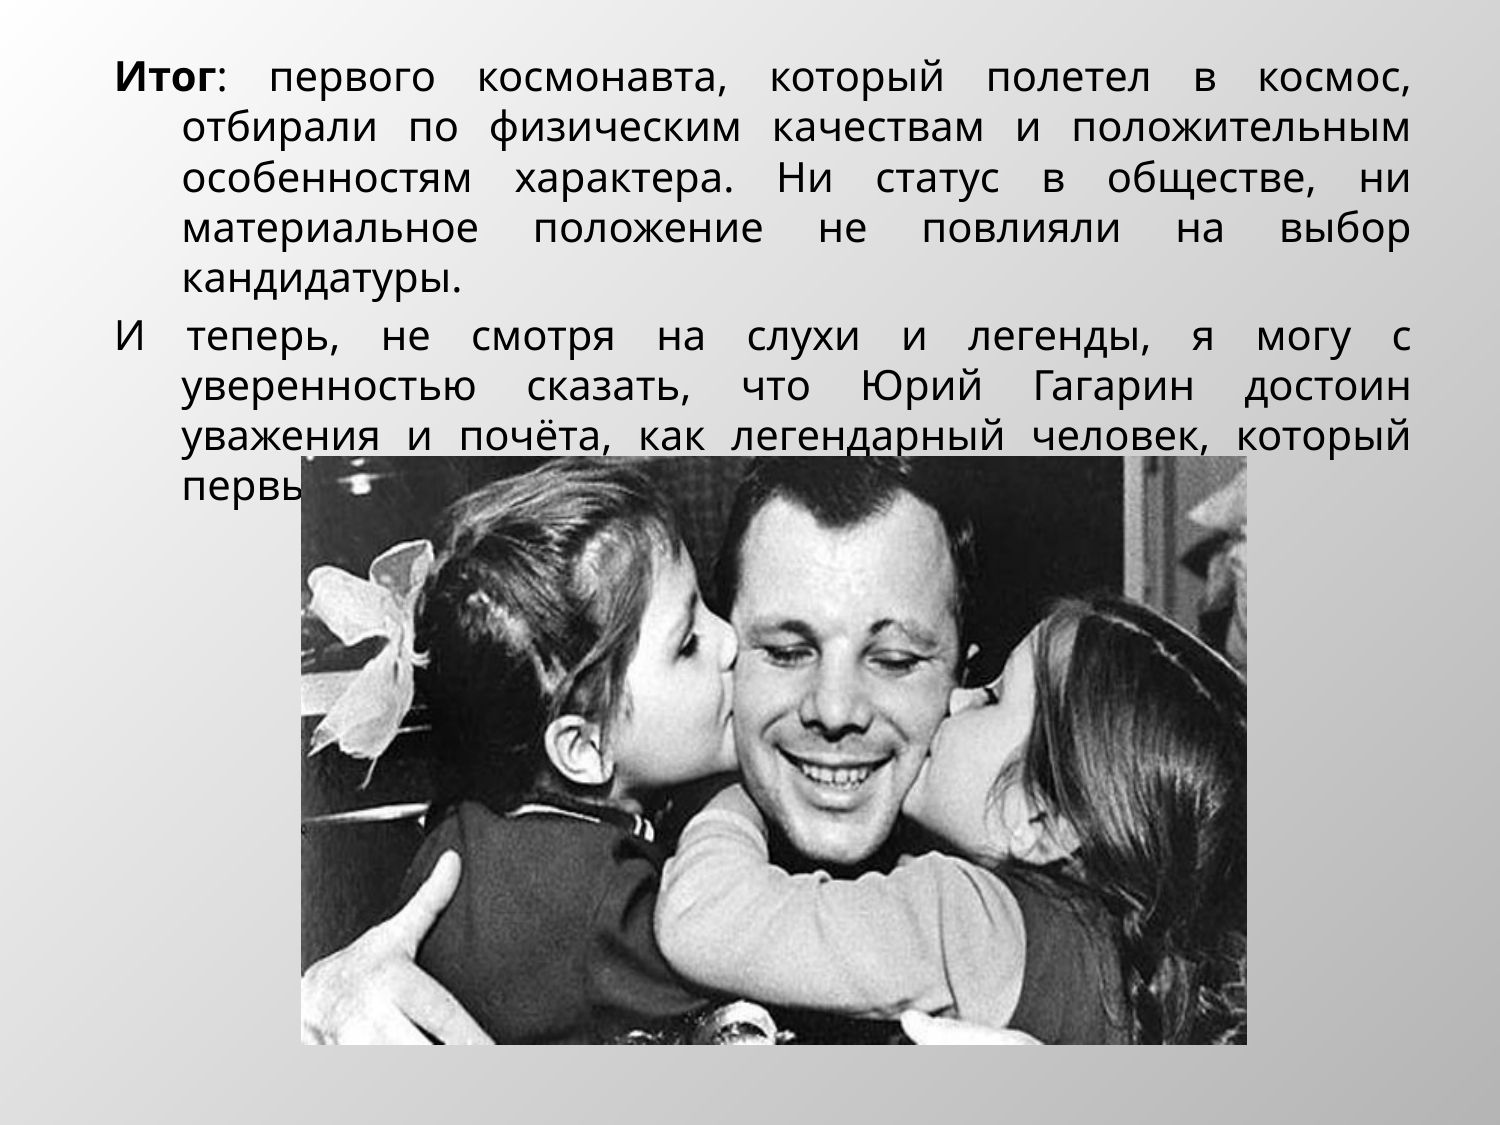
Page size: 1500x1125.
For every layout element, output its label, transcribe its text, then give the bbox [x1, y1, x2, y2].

list Итог: первого космонавта, который полетел в космос, отбирали по физическим качествам и положительным особенностям характера. Ни статус в обществе, ни материальное положение не повлияли на выбор кандидатуры. И теперь, не смотря на слухи и легенды, я могу с уверенностью сказать, что Юрий Гагарин достоин уважения и почёта, как легендарный человек, который первый покорил космическое пространство. [76, 42, 1427, 816]
picture [300, 455, 1247, 1045]
